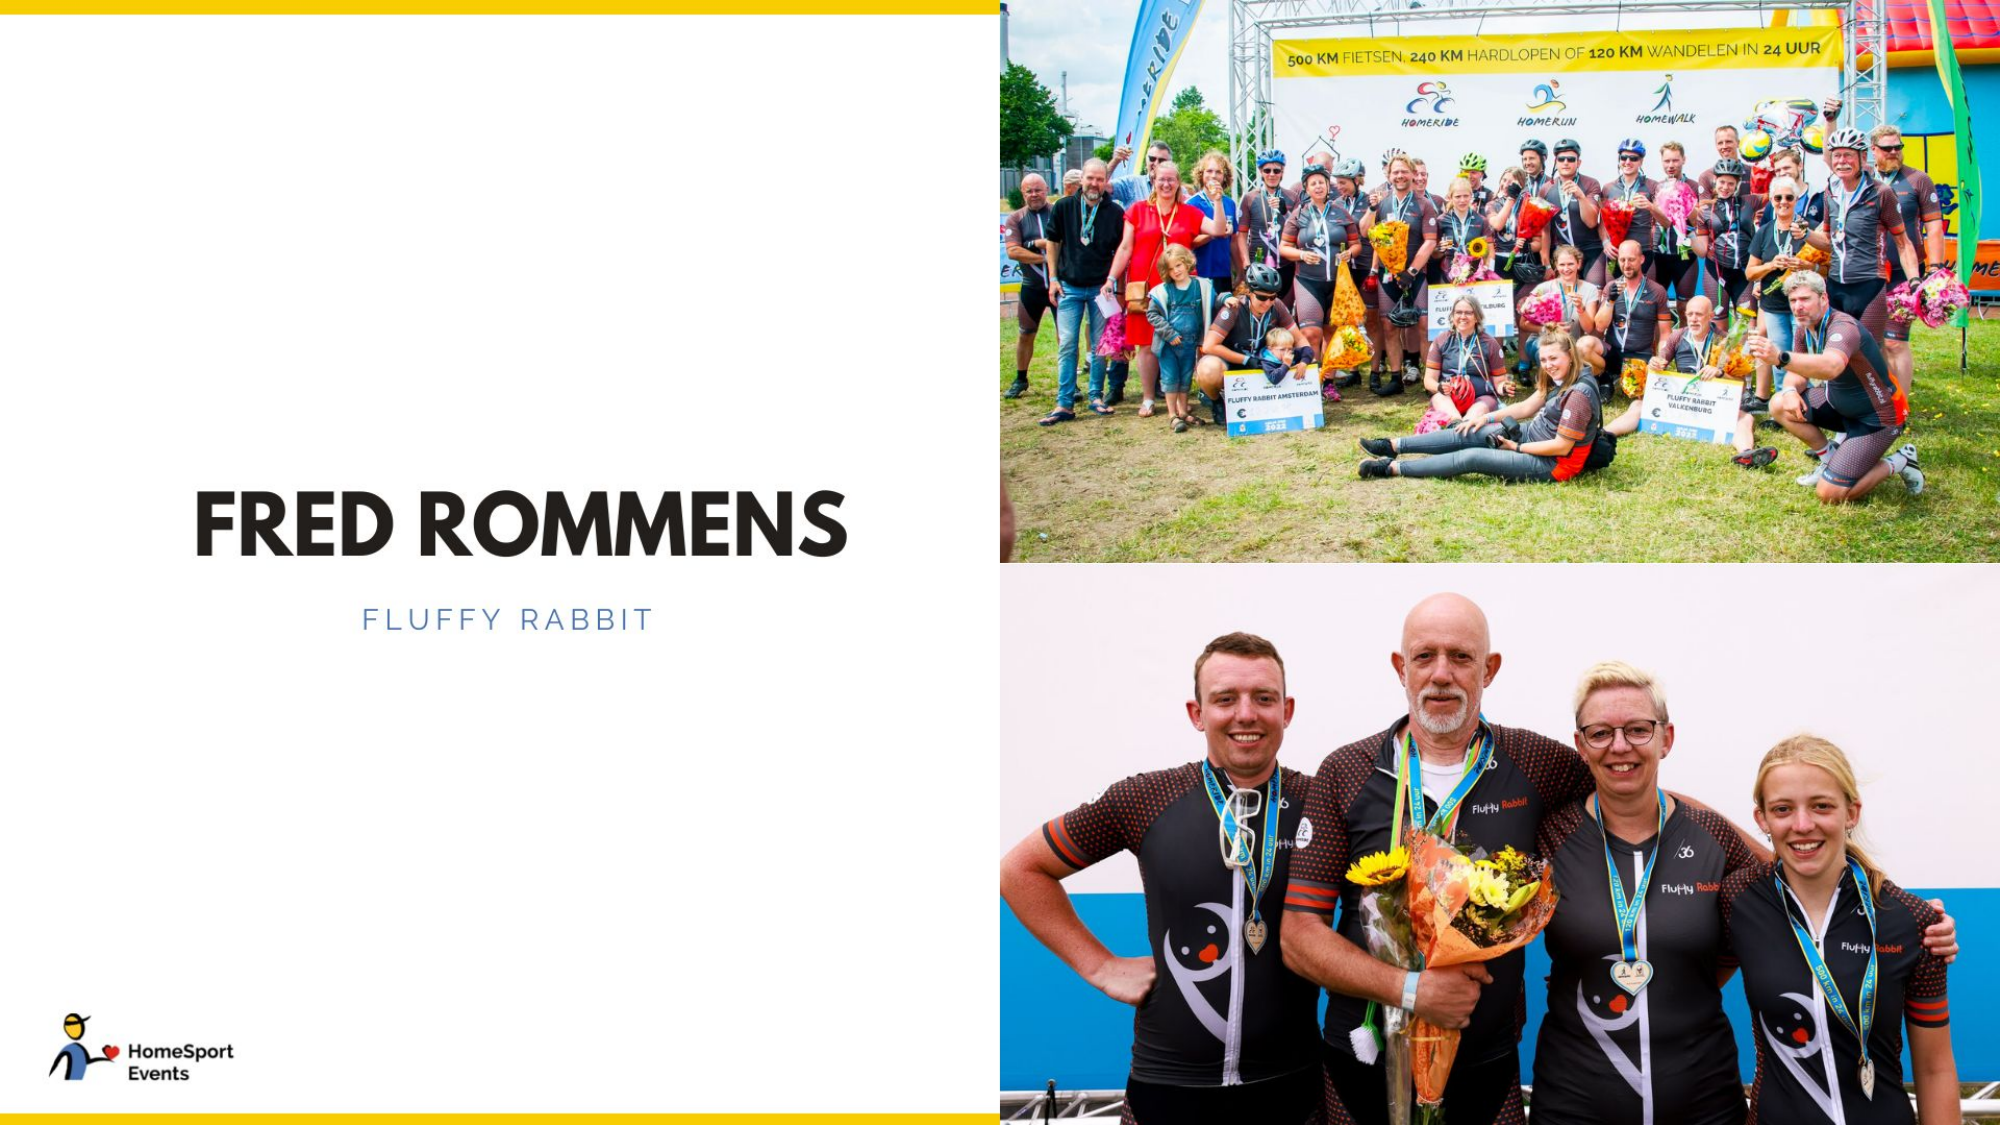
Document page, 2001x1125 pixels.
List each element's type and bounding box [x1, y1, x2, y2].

list [0, 0, 2000, 1125]
